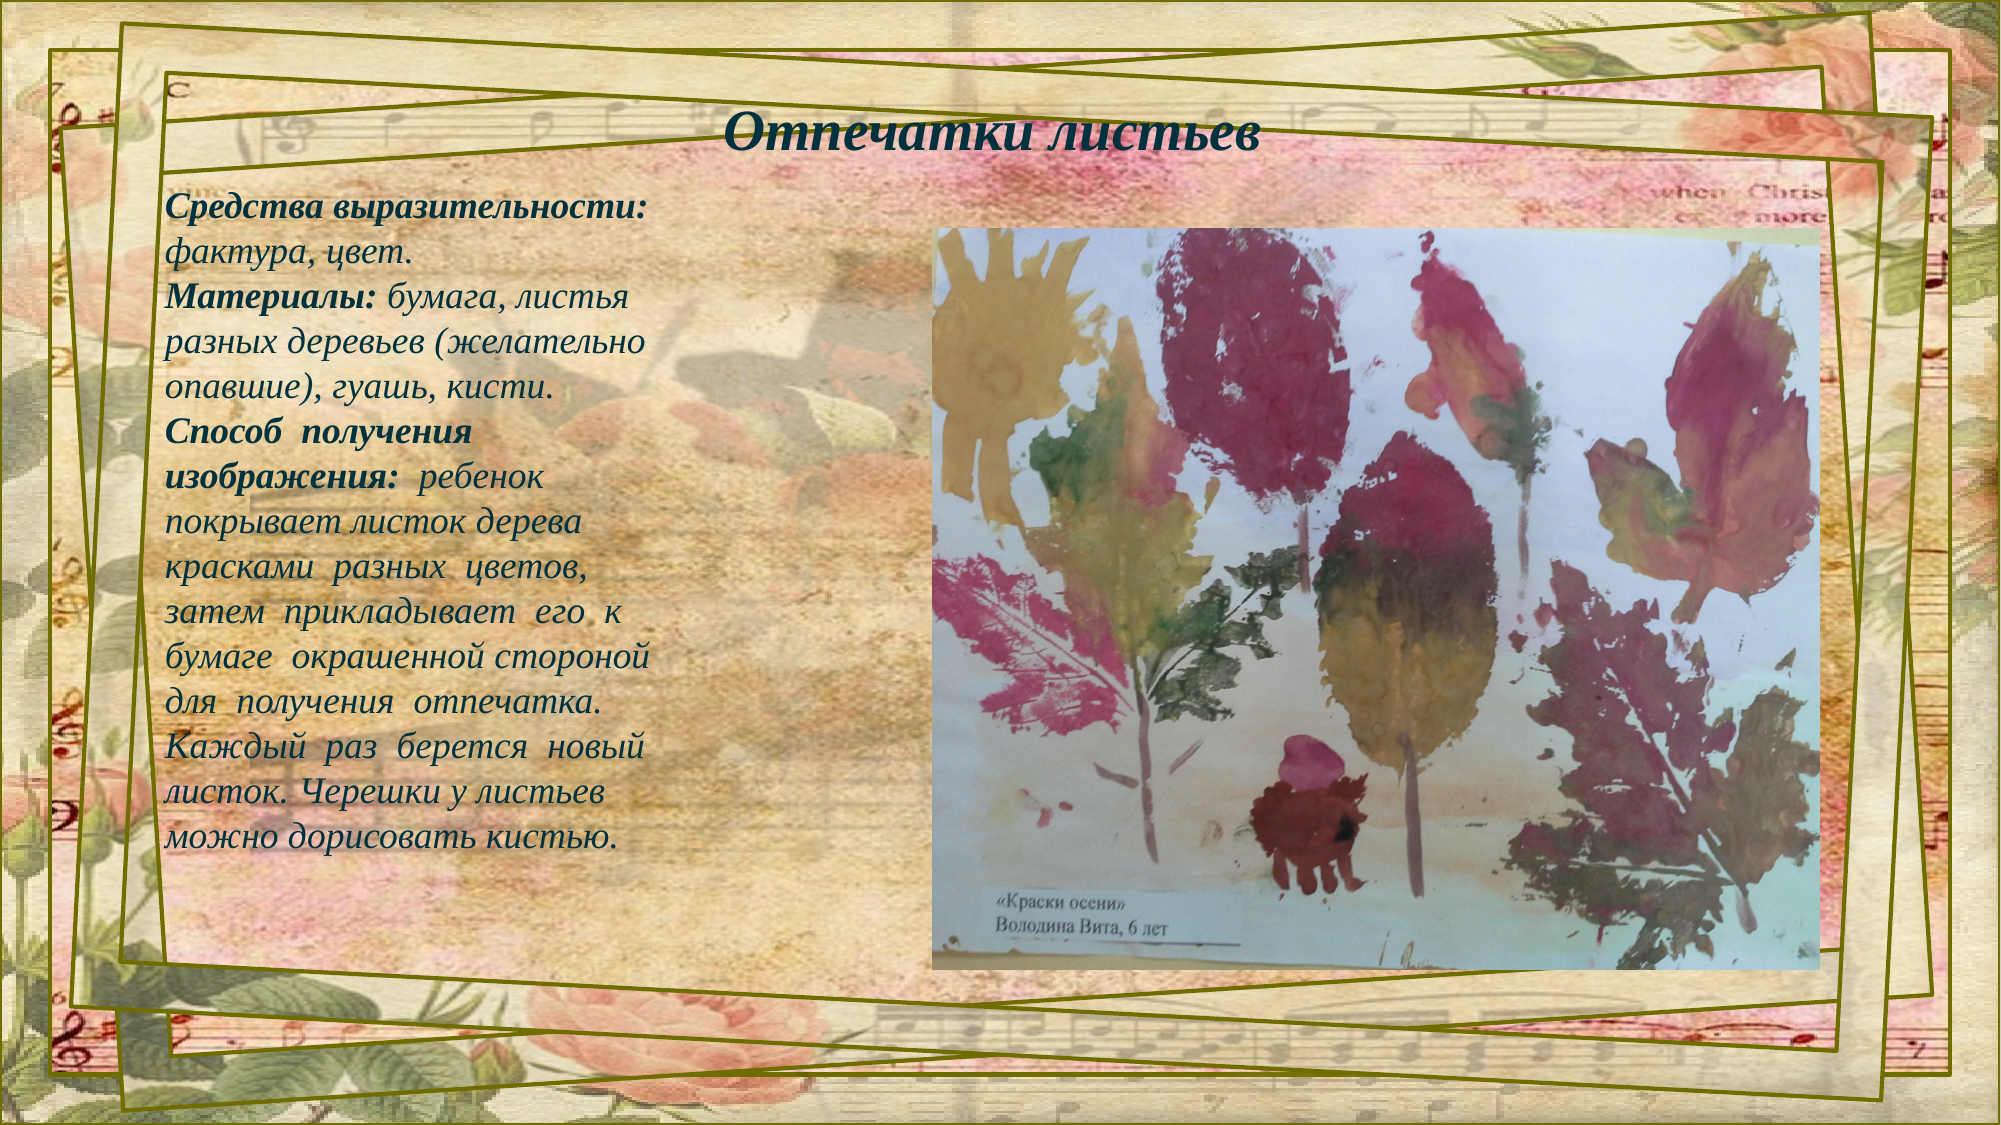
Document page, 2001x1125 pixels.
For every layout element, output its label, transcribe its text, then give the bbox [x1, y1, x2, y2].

title Отпечатки листьев [150, 84, 1850, 229]
text_box Средства выразительности: фактура, цвет. Материалы: бумага, листья разных деревьев (желательно опавшие), гуашь, кисти. Способ получения изображения: ребенок покрывает листок дерева красками разных цветов, затем прикладывает его к бумаге окрашенной стороной для получения отпечатка. Каждый раз берется новый листок. Черешки у листьев можно дорисовать кистью. [150, 173, 700, 863]
picture [2, 2, 1998, 1123]
